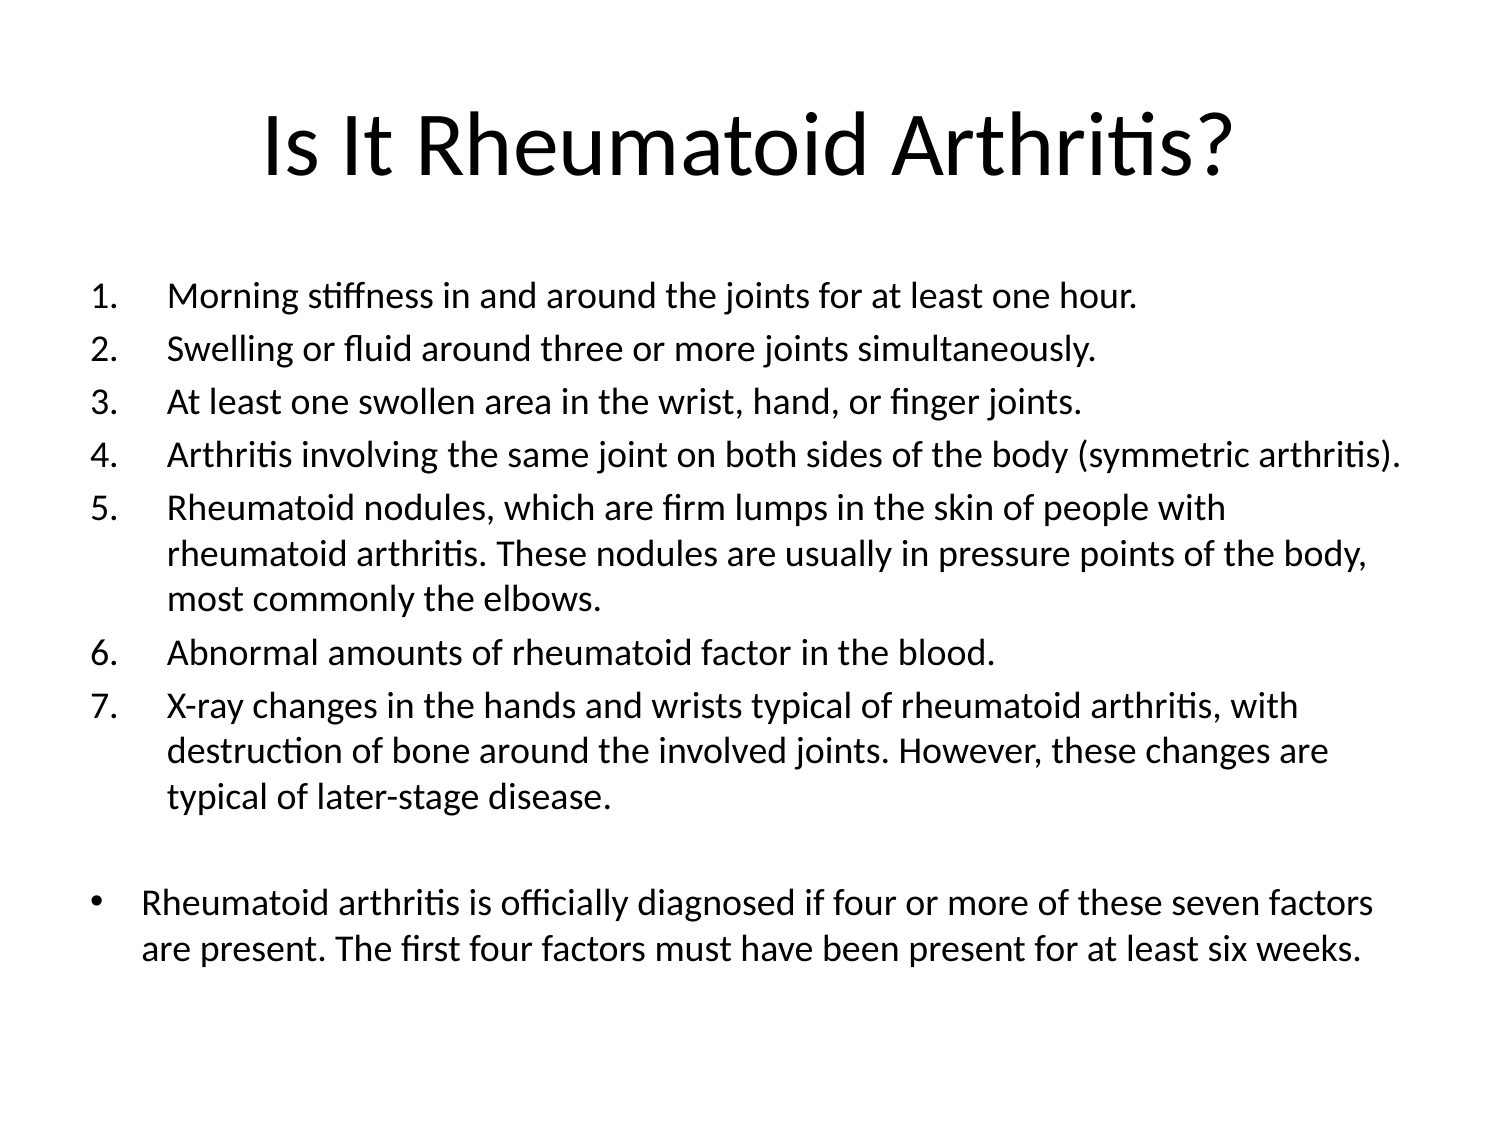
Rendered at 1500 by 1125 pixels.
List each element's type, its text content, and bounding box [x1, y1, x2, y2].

title Is It Rheumatoid Arthritis? [75, 45, 1425, 233]
list Morning stiffness in and around the joints for at least one hour. Swelling or fluid around three or more joints simultaneously. At least one swollen area in the wrist, hand, or finger joints. Arthritis involving the same joint on both sides of the body (symmetric arthritis). Rheumatoid nodules, which are firm lumps in the skin of people with rheumatoid arthritis. These nodules are usually in pressure points of the body, most commonly the elbows. Abnormal amounts of rheumatoid factor in the blood. X-ray changes in the hands and wrists typical of rheumatoid arthritis, with destruction of bone around the involved joints. However, these changes are typical of later-stage disease. Rheumatoid arthritis is officially diagnosed if four or more of these seven factors are present. The first four factors must have been present for at least six weeks. [75, 262, 1425, 1005]
